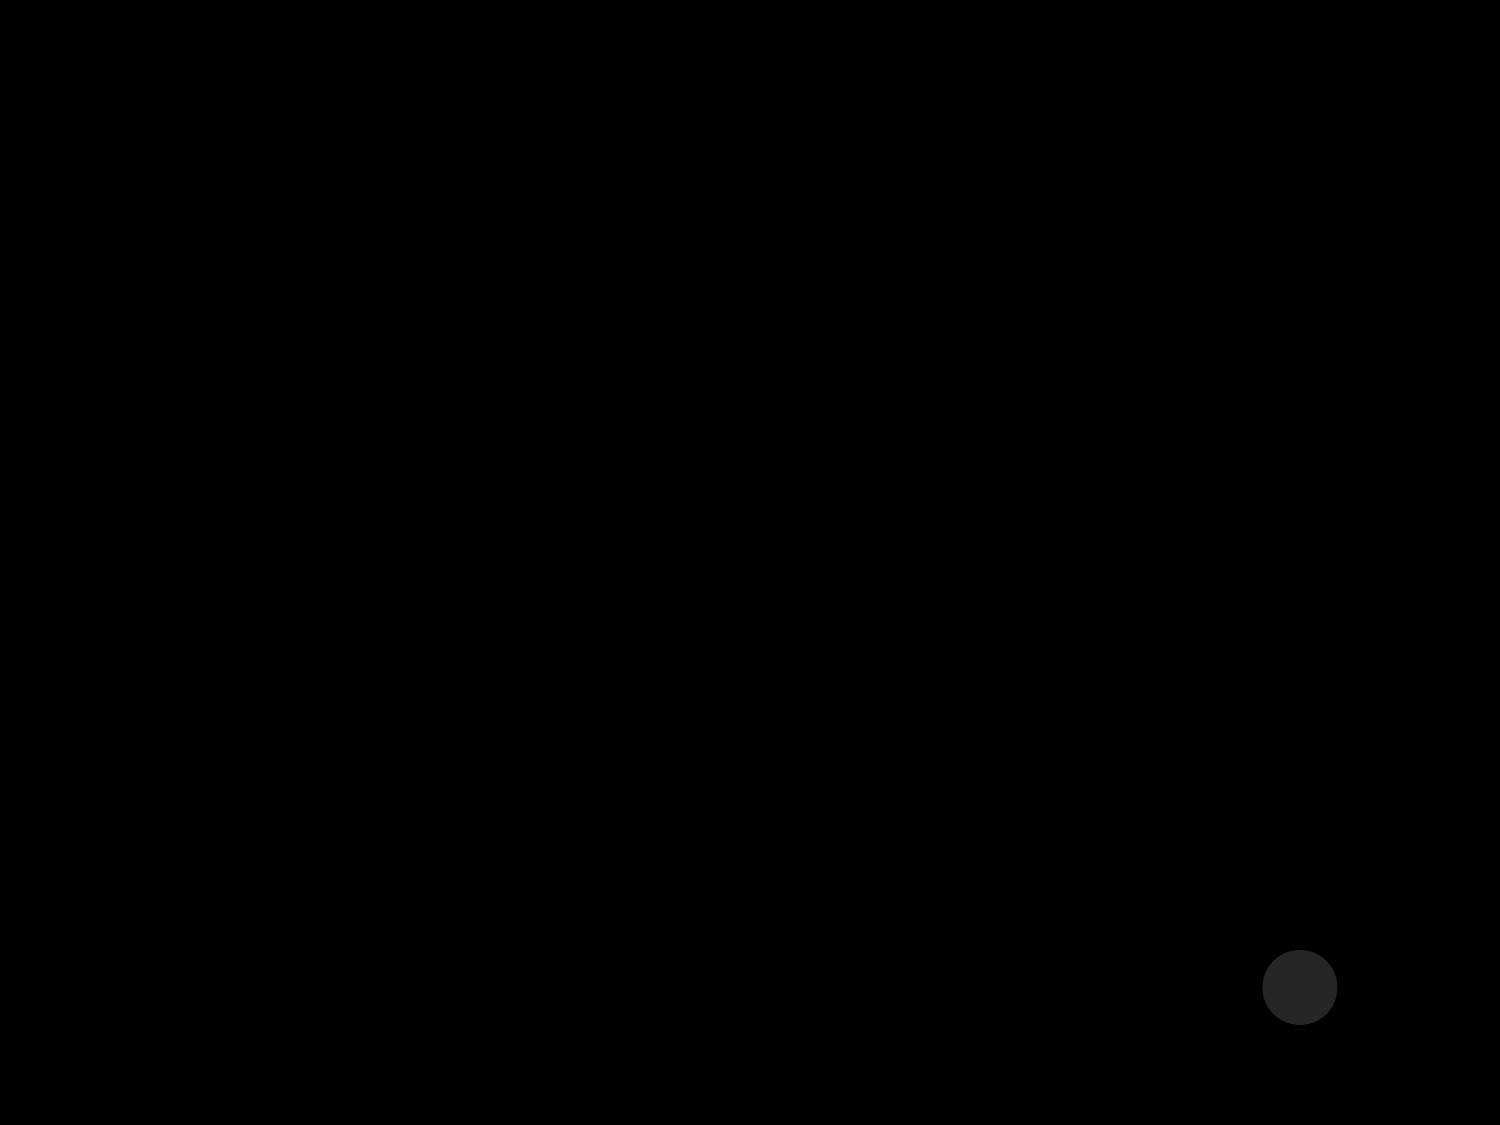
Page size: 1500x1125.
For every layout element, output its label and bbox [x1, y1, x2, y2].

text_box [1257, 945, 1342, 1030]
